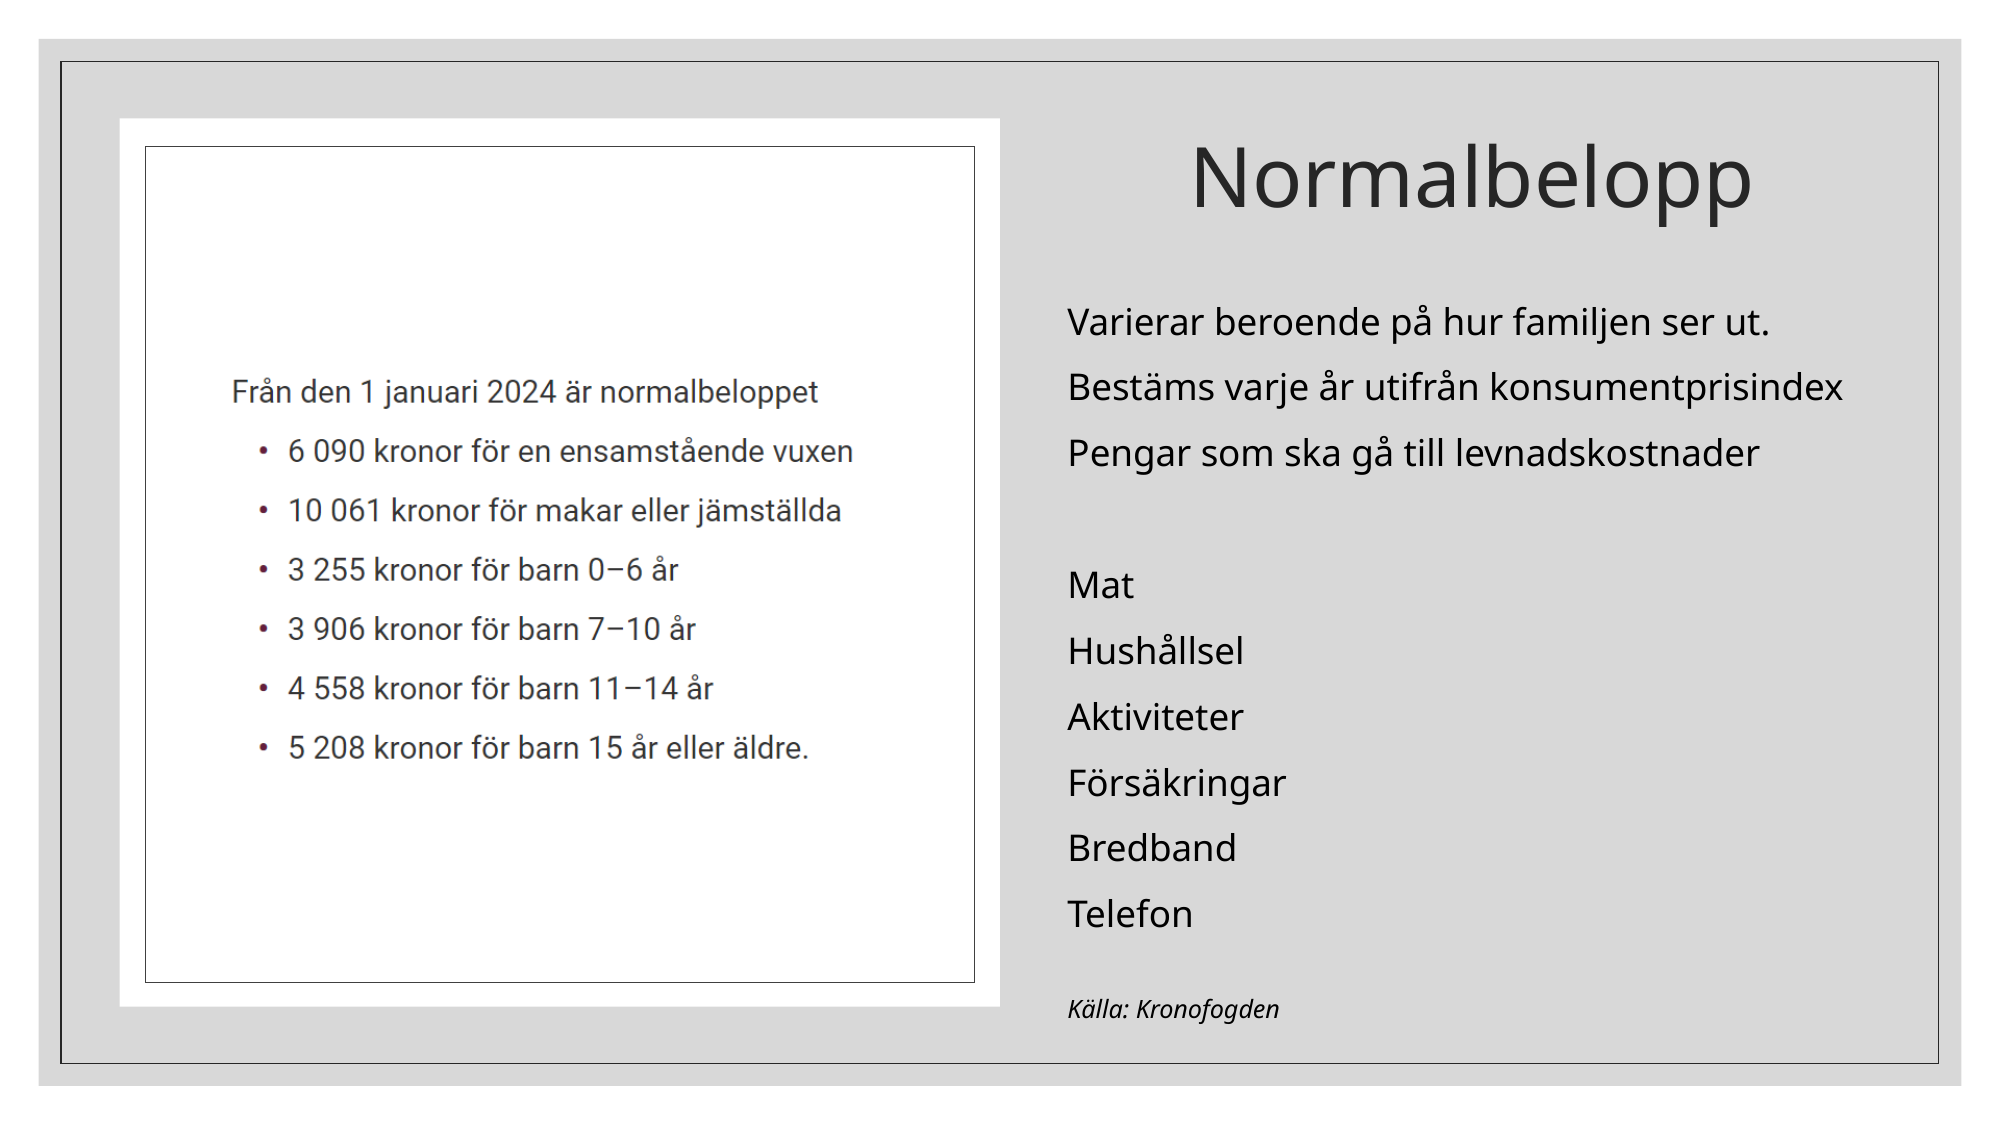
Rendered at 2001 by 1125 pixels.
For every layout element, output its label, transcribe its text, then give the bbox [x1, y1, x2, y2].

title Normalbelopp [1065, 72, 1880, 286]
text_box [119, 118, 1000, 1007]
picture [197, 335, 922, 793]
text_box [145, 146, 975, 983]
list Varierar beroende på hur familjen ser ut. Bestäms varje år utifrån konsumentprisindex Pengar som ska gå till levnadskostnader Mat Hushållsel Aktiviteter Försäkringar Bredband Telefon Källa: Kronofogden [1052, 286, 1893, 1038]
